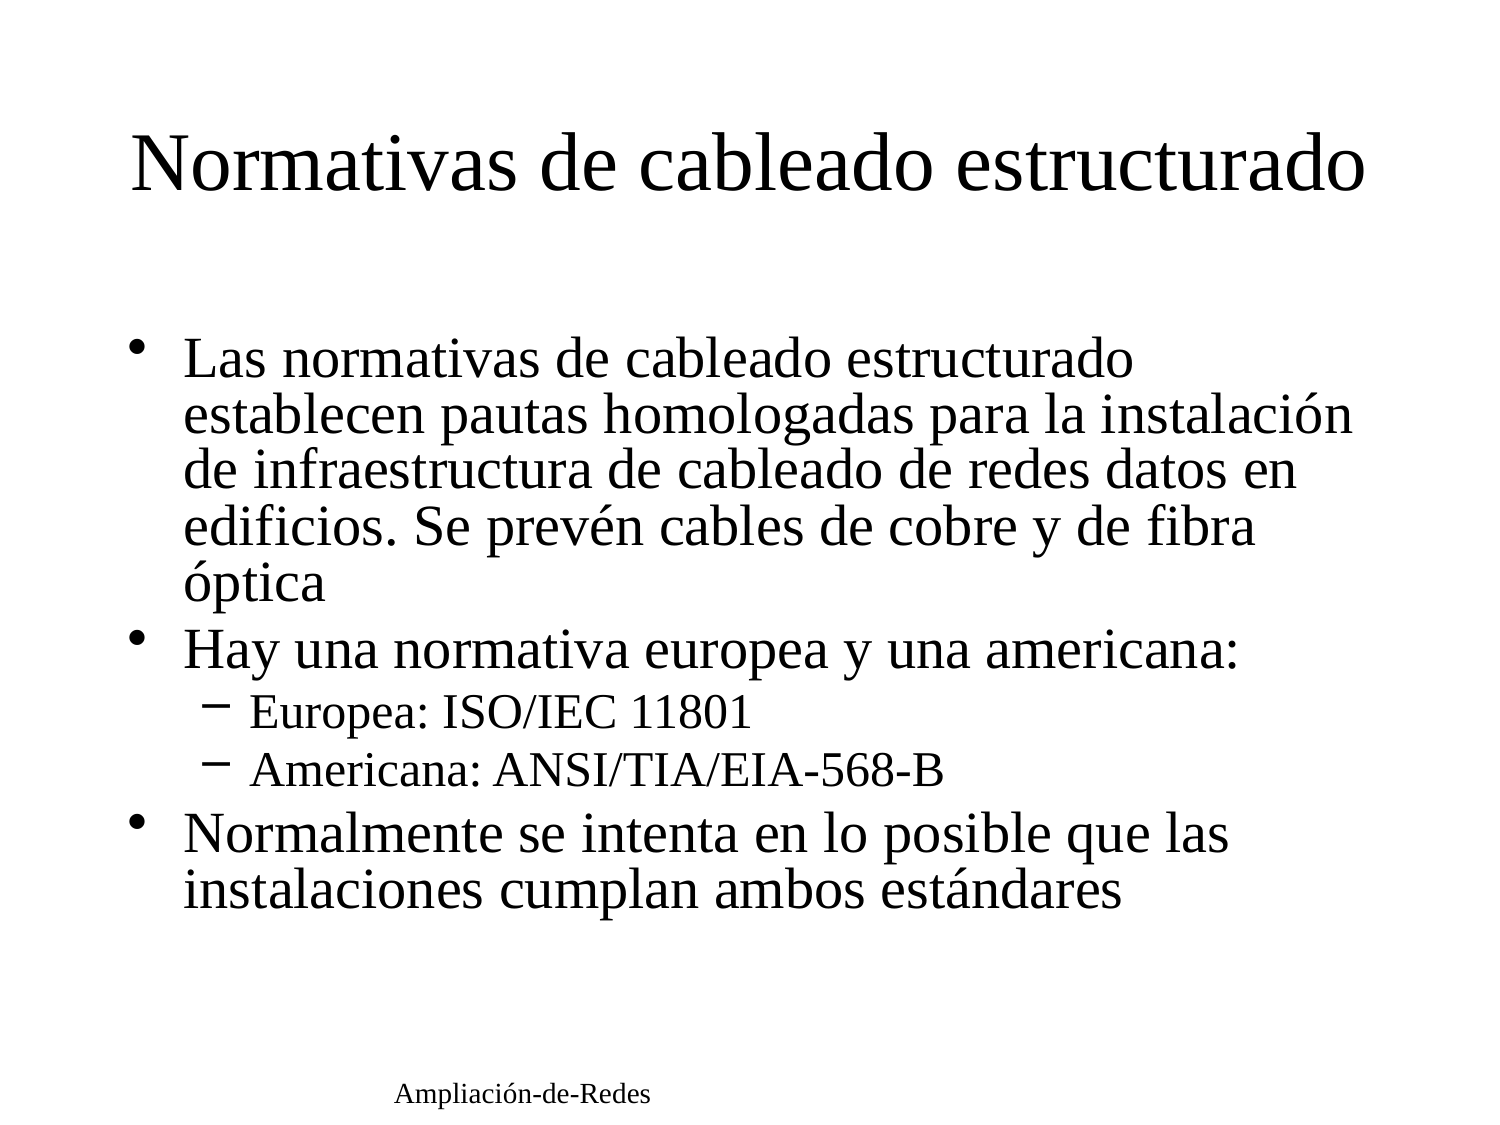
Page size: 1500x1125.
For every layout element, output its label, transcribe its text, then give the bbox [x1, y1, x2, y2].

text_box Las normativas de cableado estructurado establecen pautas homologadas para la instalación de infraestructura de cableado de redes datos en edificios. Se prevén cables de cobre y de fibra óptica Hay una normativa europea y una americana: Europea: ISO/IEC 11801 Americana: ANSI/TIA/EIA-568-B Normalmente se intenta en lo posible que las instalaciones cumplan ambos estándares [112, 324, 1388, 1000]
text_box Normativas de cableado estructurado [112, 99, 1388, 288]
